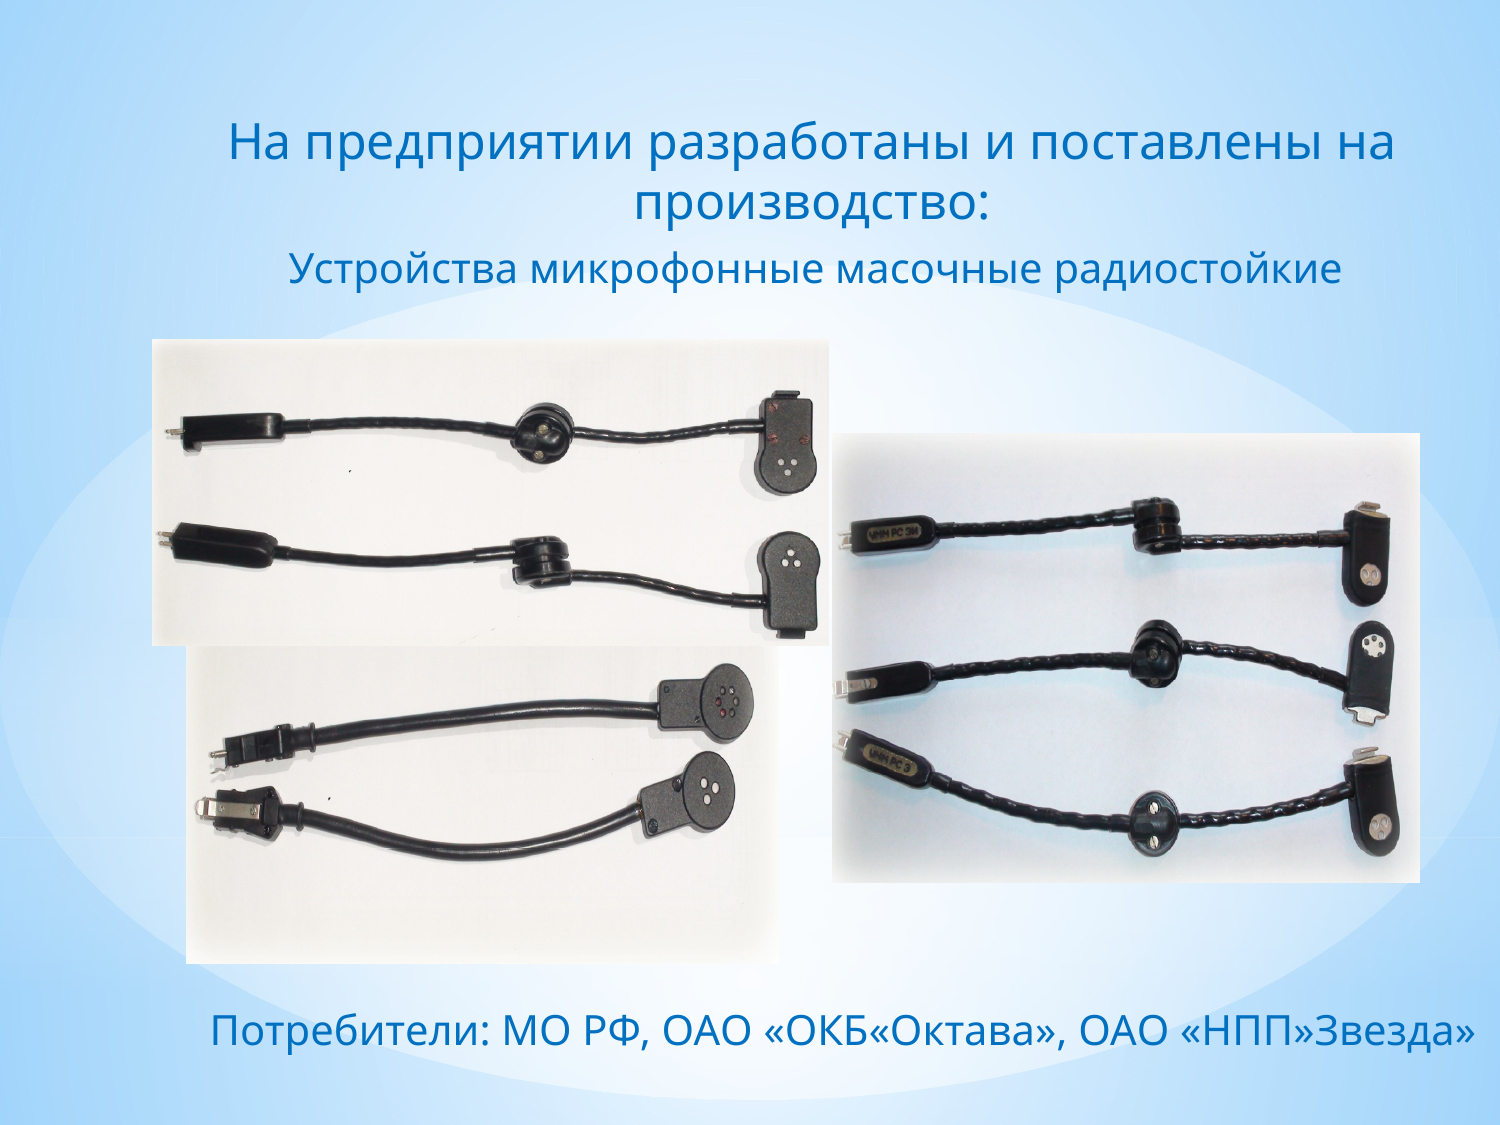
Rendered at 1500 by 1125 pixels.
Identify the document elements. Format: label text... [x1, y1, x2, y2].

text_box Устройства микрофонные масочные радиостойкие [263, 234, 1358, 300]
picture [831, 433, 1421, 883]
text_box На предприятии разработаны и поставлены на производство: [159, 101, 1465, 237]
picture [152, 339, 829, 965]
text_box Потребители: МО РФ, ОАО «ОКБ«Октава», ОАО «НПП»Звезда» [194, 996, 1492, 1061]
